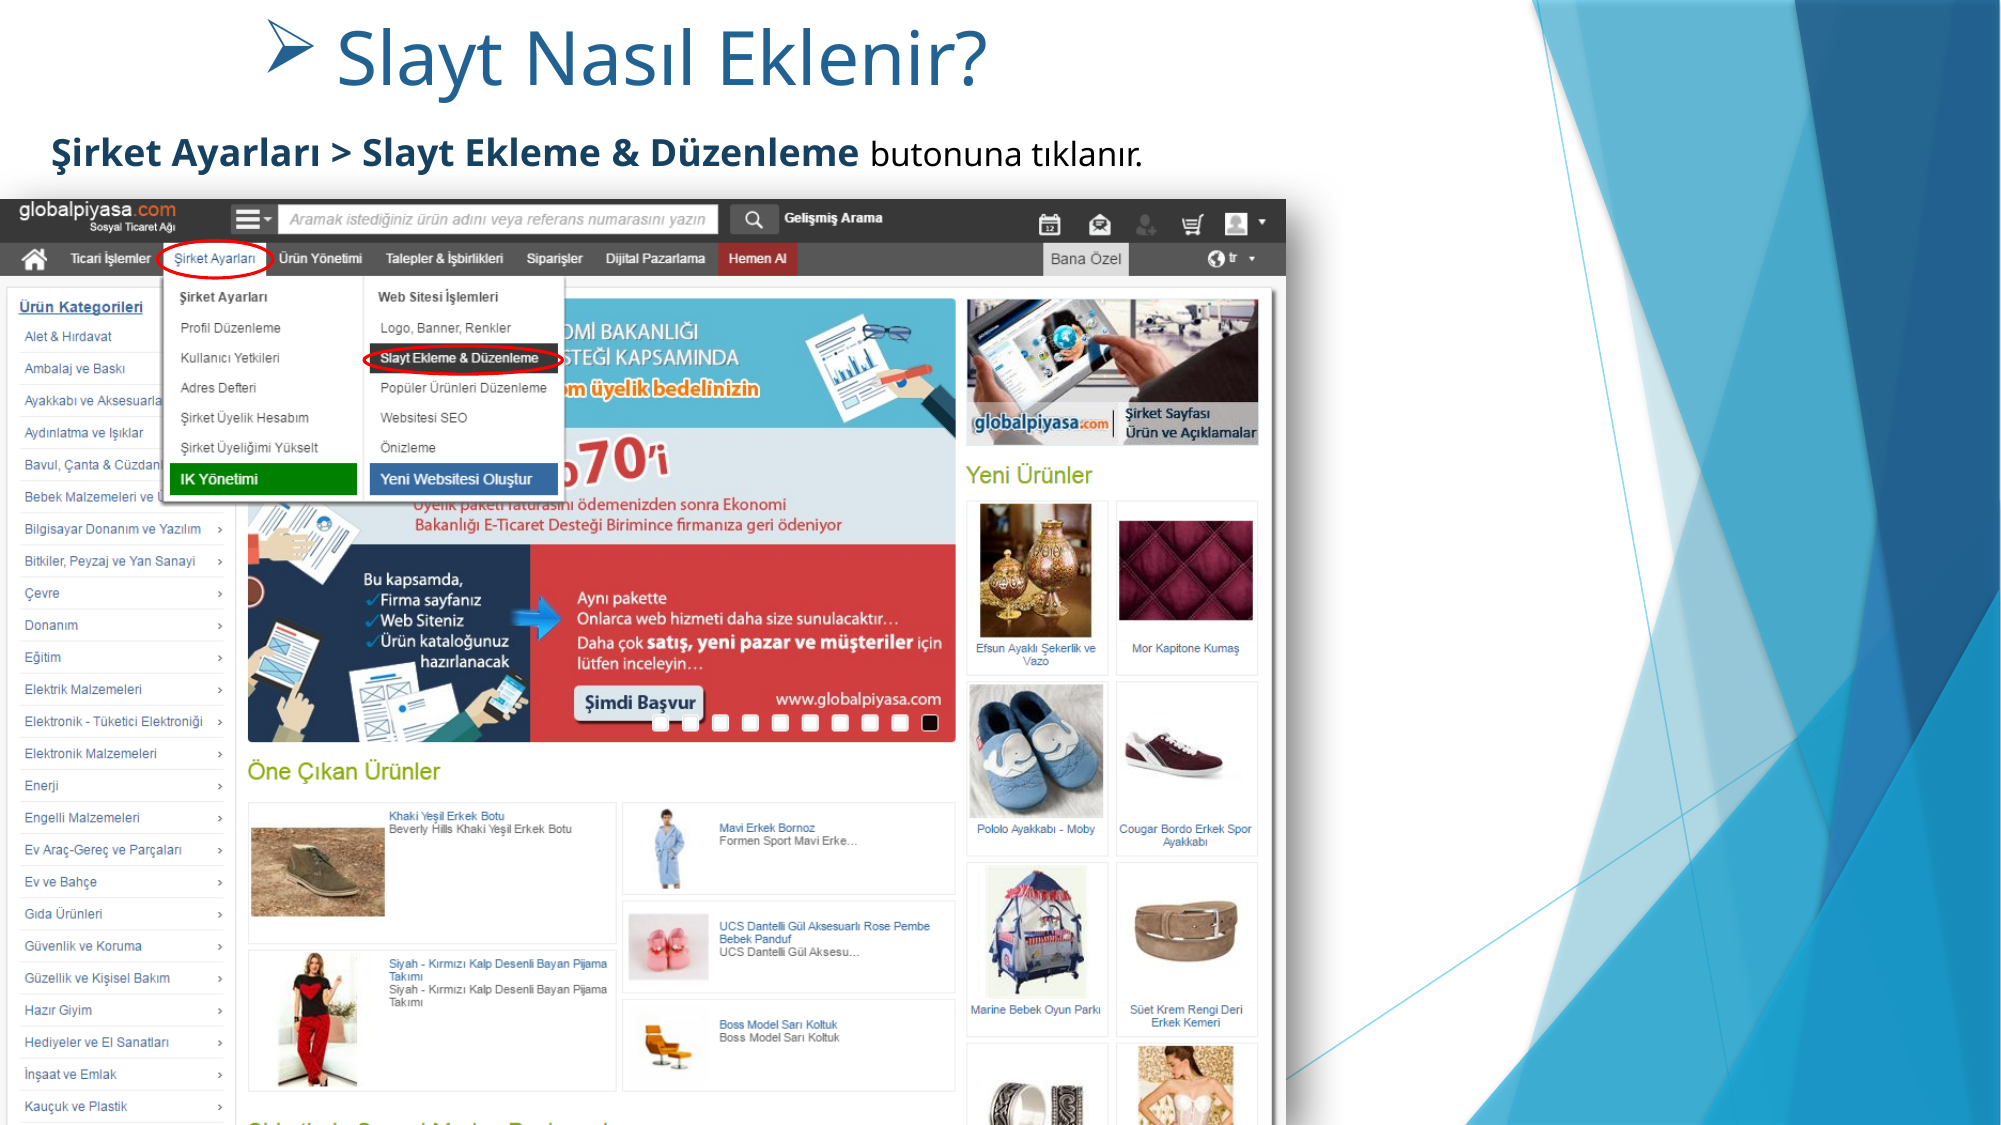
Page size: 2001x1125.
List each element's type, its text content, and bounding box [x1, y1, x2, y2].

picture [0, 199, 1286, 1125]
title Şirket Ayarları > Slayt Ekleme & Düzenleme butonuna tıklanır. [36, 121, 1447, 339]
text_box Slayt Nasıl Eklenir? [246, 2, 1657, 220]
